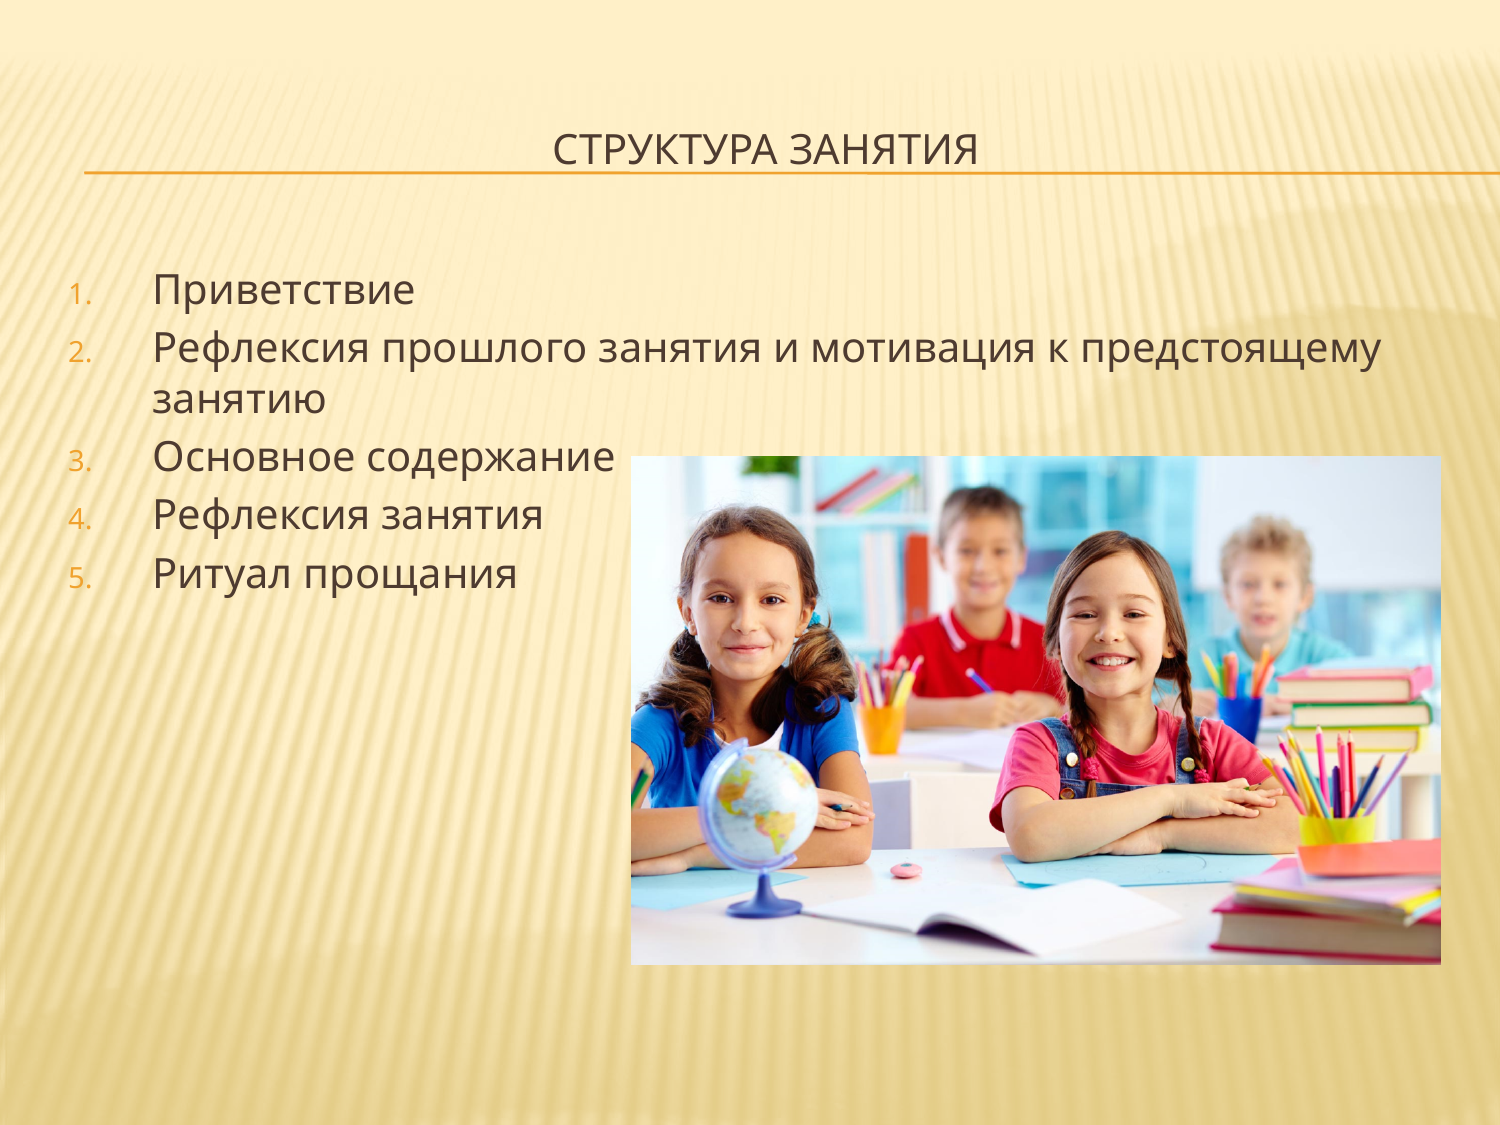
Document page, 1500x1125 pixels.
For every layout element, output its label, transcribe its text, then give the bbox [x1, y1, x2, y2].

list Приветствие Рефлексия прошлого занятия и мотивация к предстоящему занятию Основное содержание Рефлексия занятия Ритуал прощания [52, 255, 1479, 999]
title Структура занятия [54, 79, 1480, 217]
picture [631, 455, 1442, 965]
